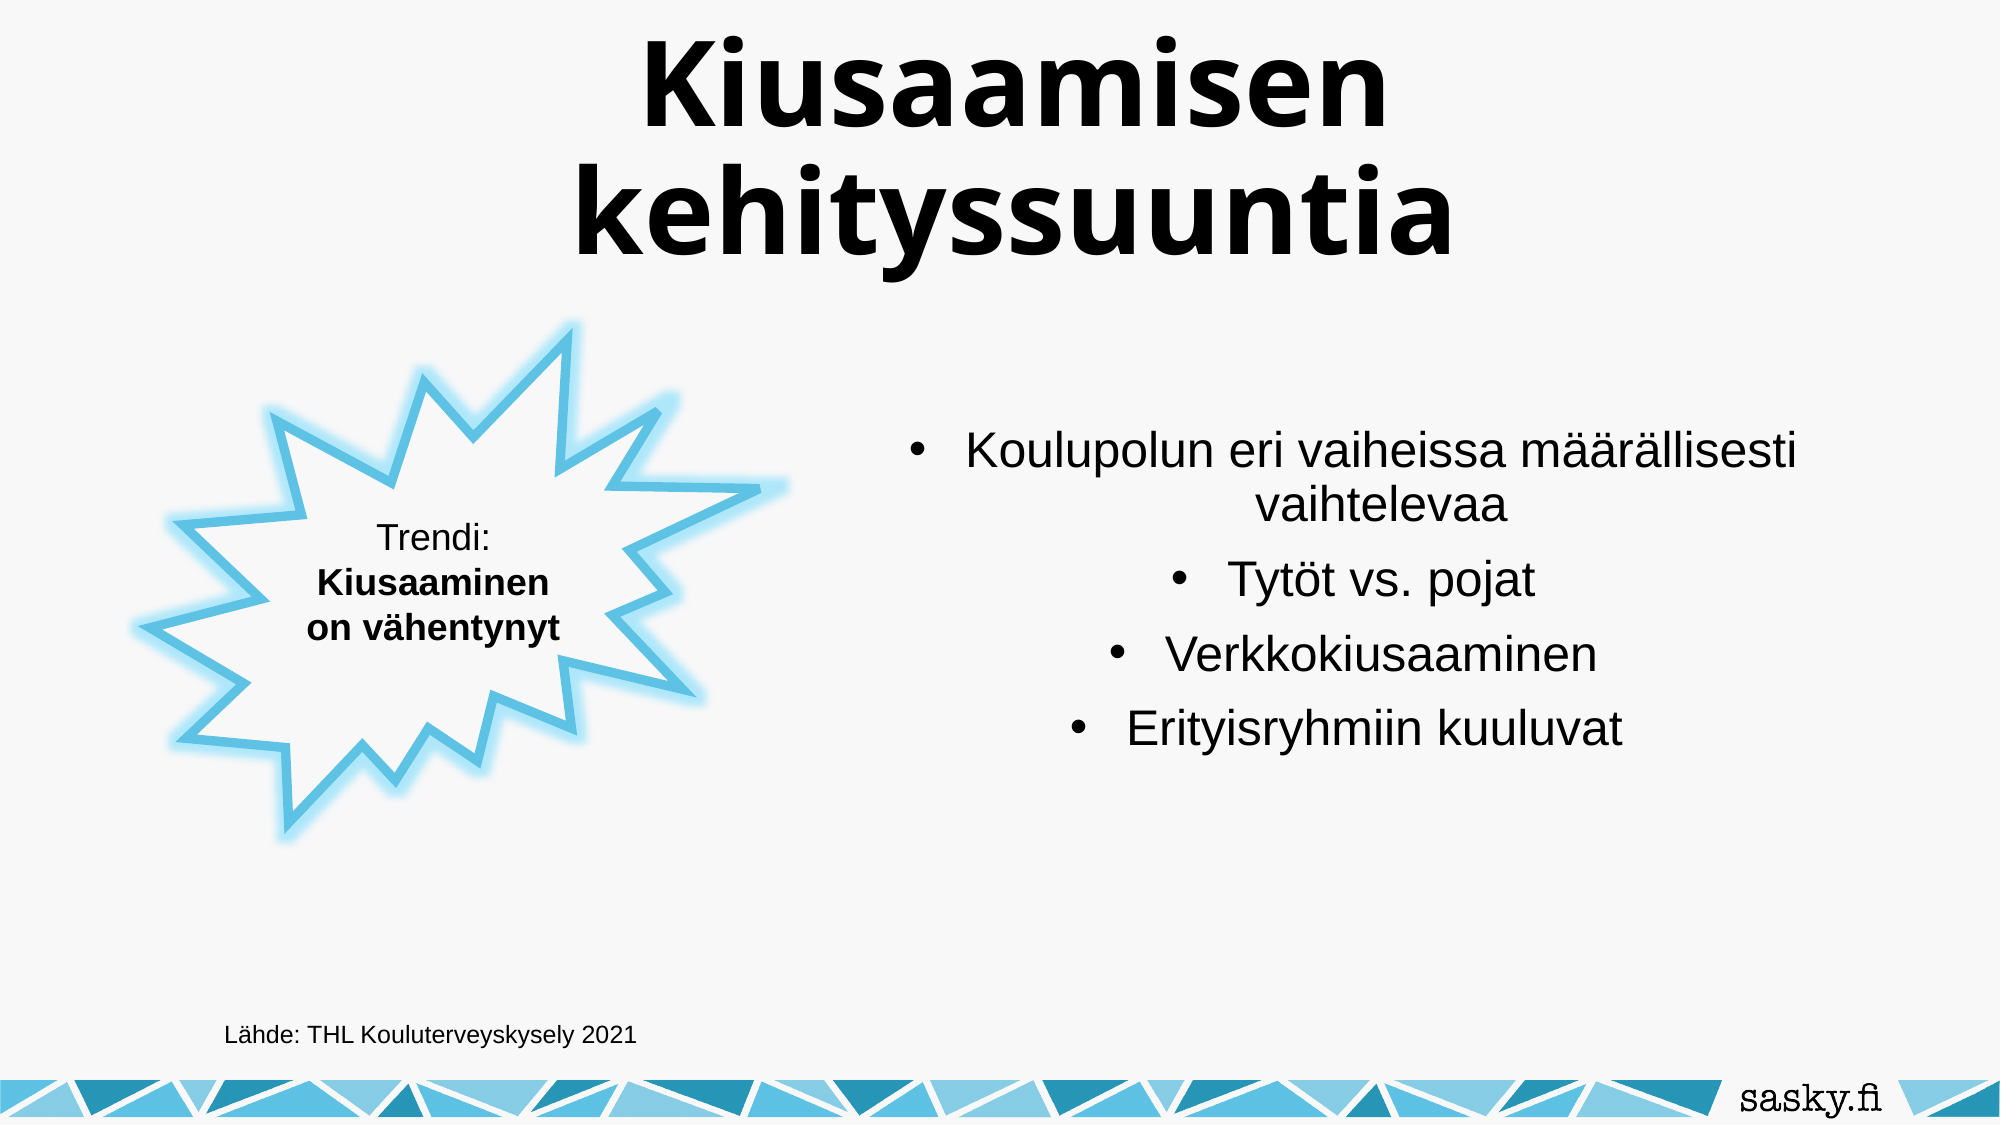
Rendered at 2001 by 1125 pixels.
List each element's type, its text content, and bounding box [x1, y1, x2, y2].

text_box [147, 337, 760, 826]
text_box Lähde: THL Kouluterveyskysely 2021 [209, 1010, 1537, 1056]
title Kiusaamisen kehityssuuntia [264, 16, 1765, 289]
picture [0, 1077, 2000, 1121]
subtitle Koulupolun eri vaiheissa määrällisesti vaihtelevaa Tytöt vs. pojat Verkkokiusaaminen Erityisryhmiin kuuluvat [877, 416, 1829, 805]
text_box Trendi: Kiusaaminen on vähentynyt [279, 505, 588, 656]
